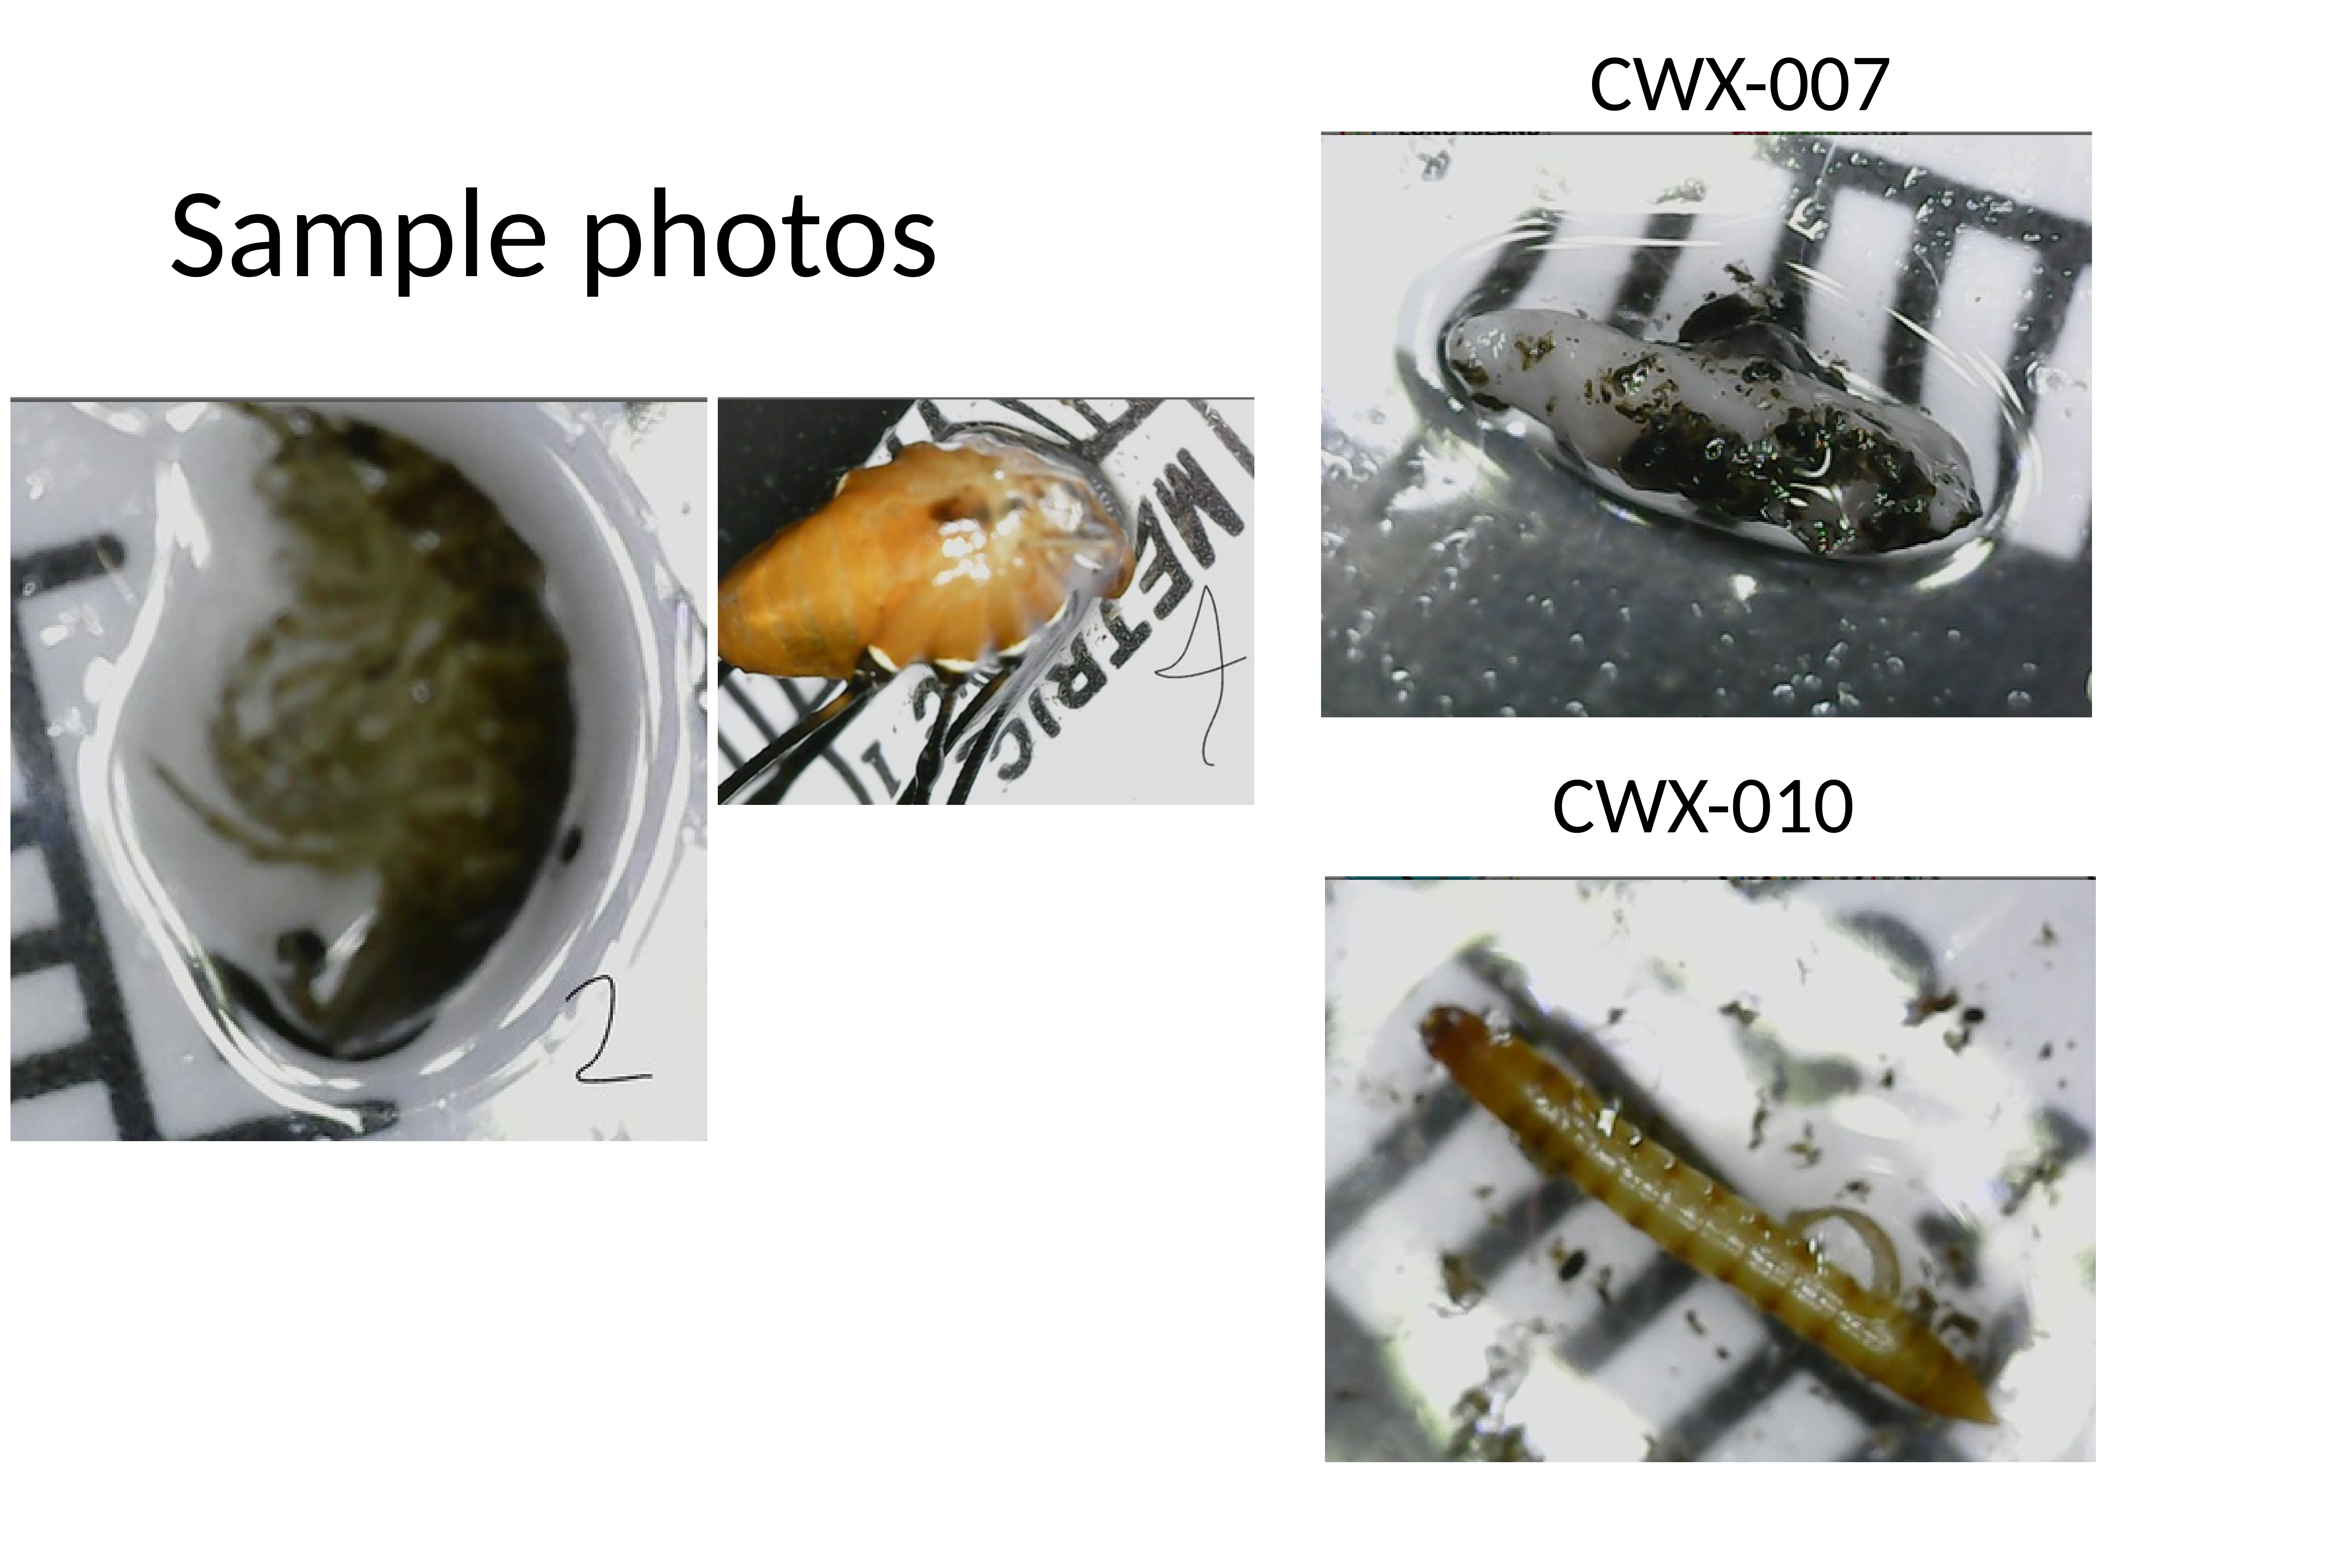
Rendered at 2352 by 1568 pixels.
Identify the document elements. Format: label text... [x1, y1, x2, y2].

picture [718, 397, 1254, 805]
text_box CWX-010 [1545, 744, 1868, 853]
text_box CWX-007 [1583, 22, 2032, 84]
title Sample photos [162, 83, 2190, 387]
picture [1325, 876, 2096, 1462]
picture [10, 397, 707, 1141]
picture [1321, 132, 2092, 717]
